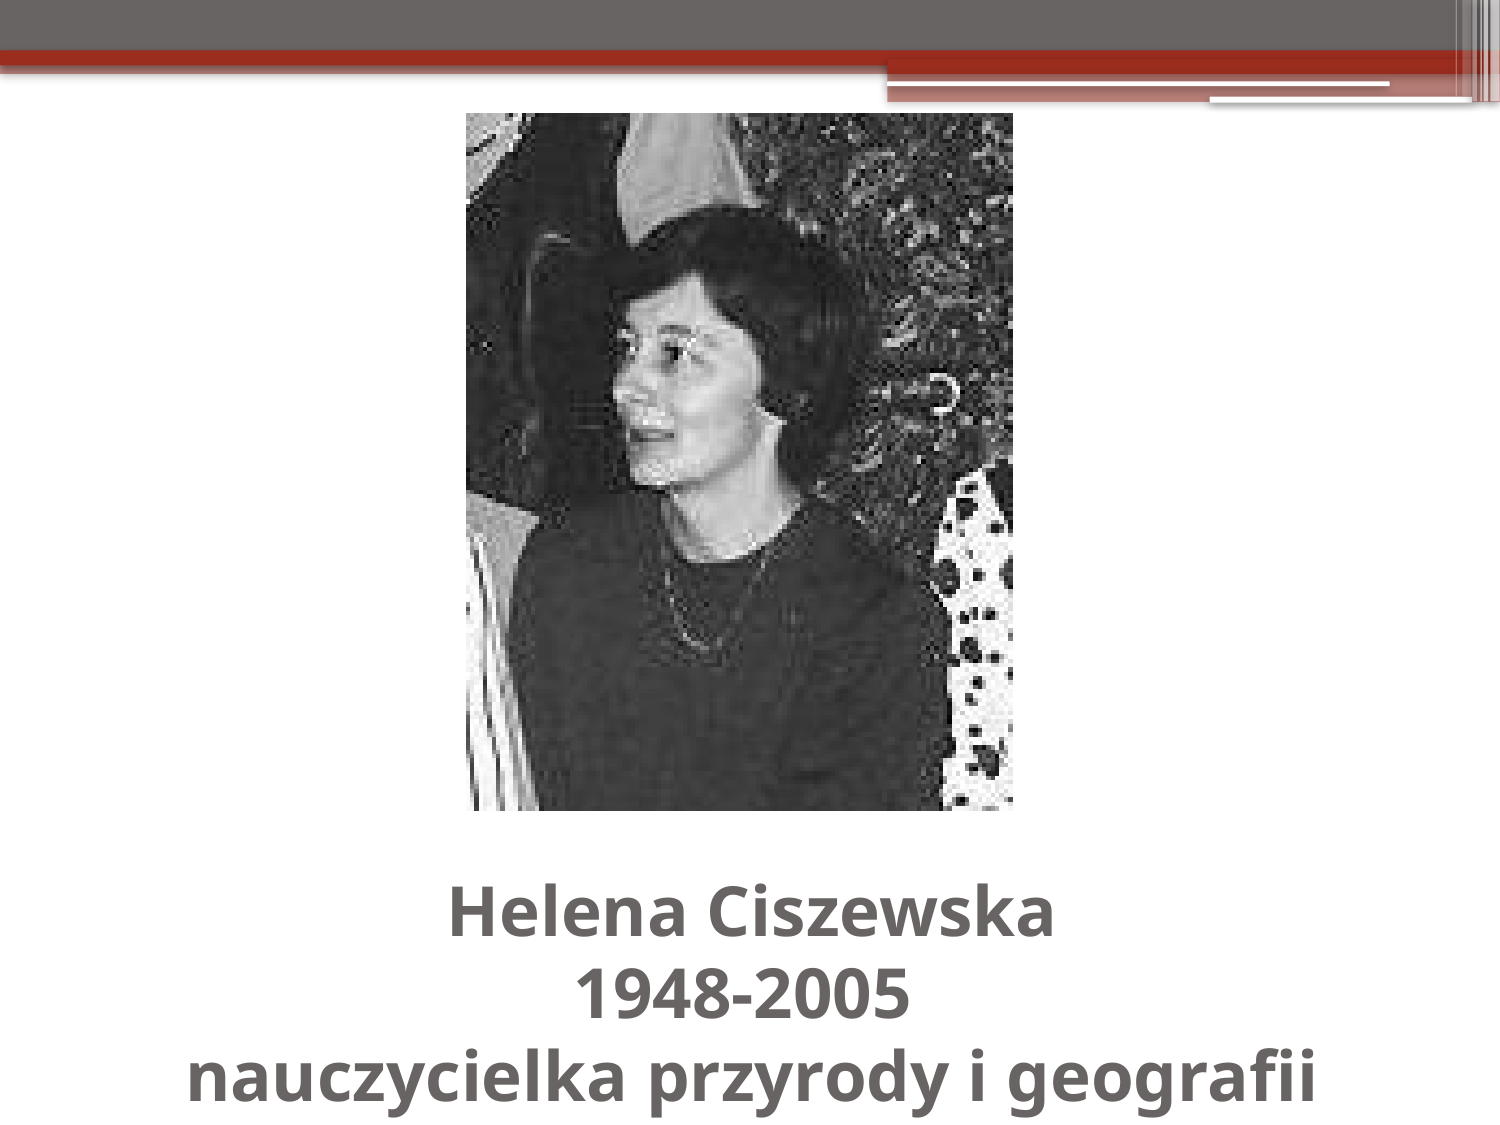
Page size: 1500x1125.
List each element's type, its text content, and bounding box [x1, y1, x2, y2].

title Helena Ciszewska 1948-2005 nauczycielka przyrody i geografii [76, 857, 1428, 1125]
picture [466, 113, 1013, 811]
